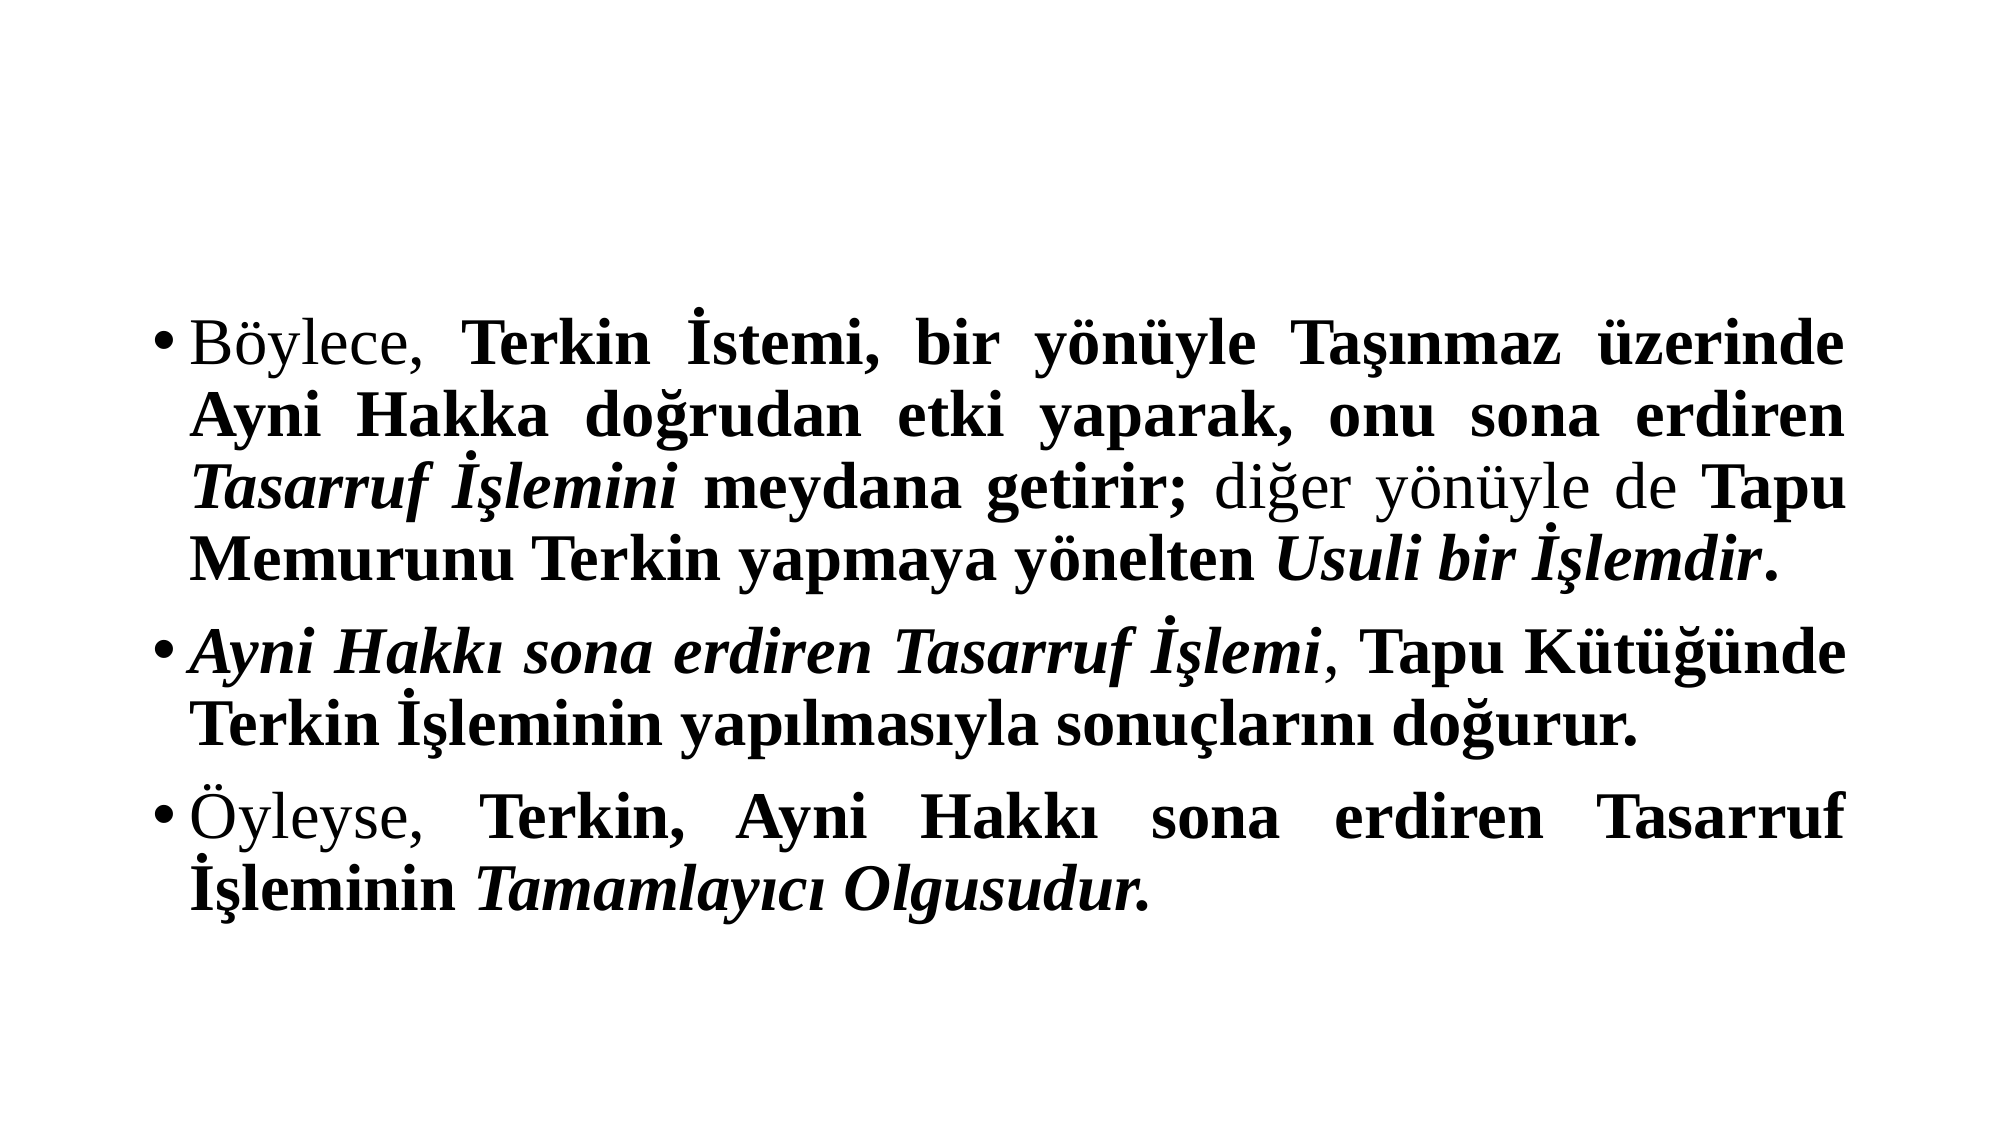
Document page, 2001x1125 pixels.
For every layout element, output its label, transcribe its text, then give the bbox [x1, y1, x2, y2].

list Böylece, Terkin İstemi, bir yönüyle Taşınmaz üzerinde Ayni Hakka doğrudan etki yaparak, onu sona erdiren Tasarruf İşlemini meydana getirir; diğer yönüyle de Tapu Memurunu Terkin yapmaya yönelten Usuli bir İşlemdir. Ayni Hakkı sona erdiren Tasarruf İşlemi, Tapu Kütüğünde Terkin İşleminin yapılmasıyla sonuçlarını doğurur. Öyleyse, Terkin, Ayni Hakkı sona erdiren Tasarruf İşleminin Tamamlayıcı Olgusudur. [137, 299, 1863, 1014]
